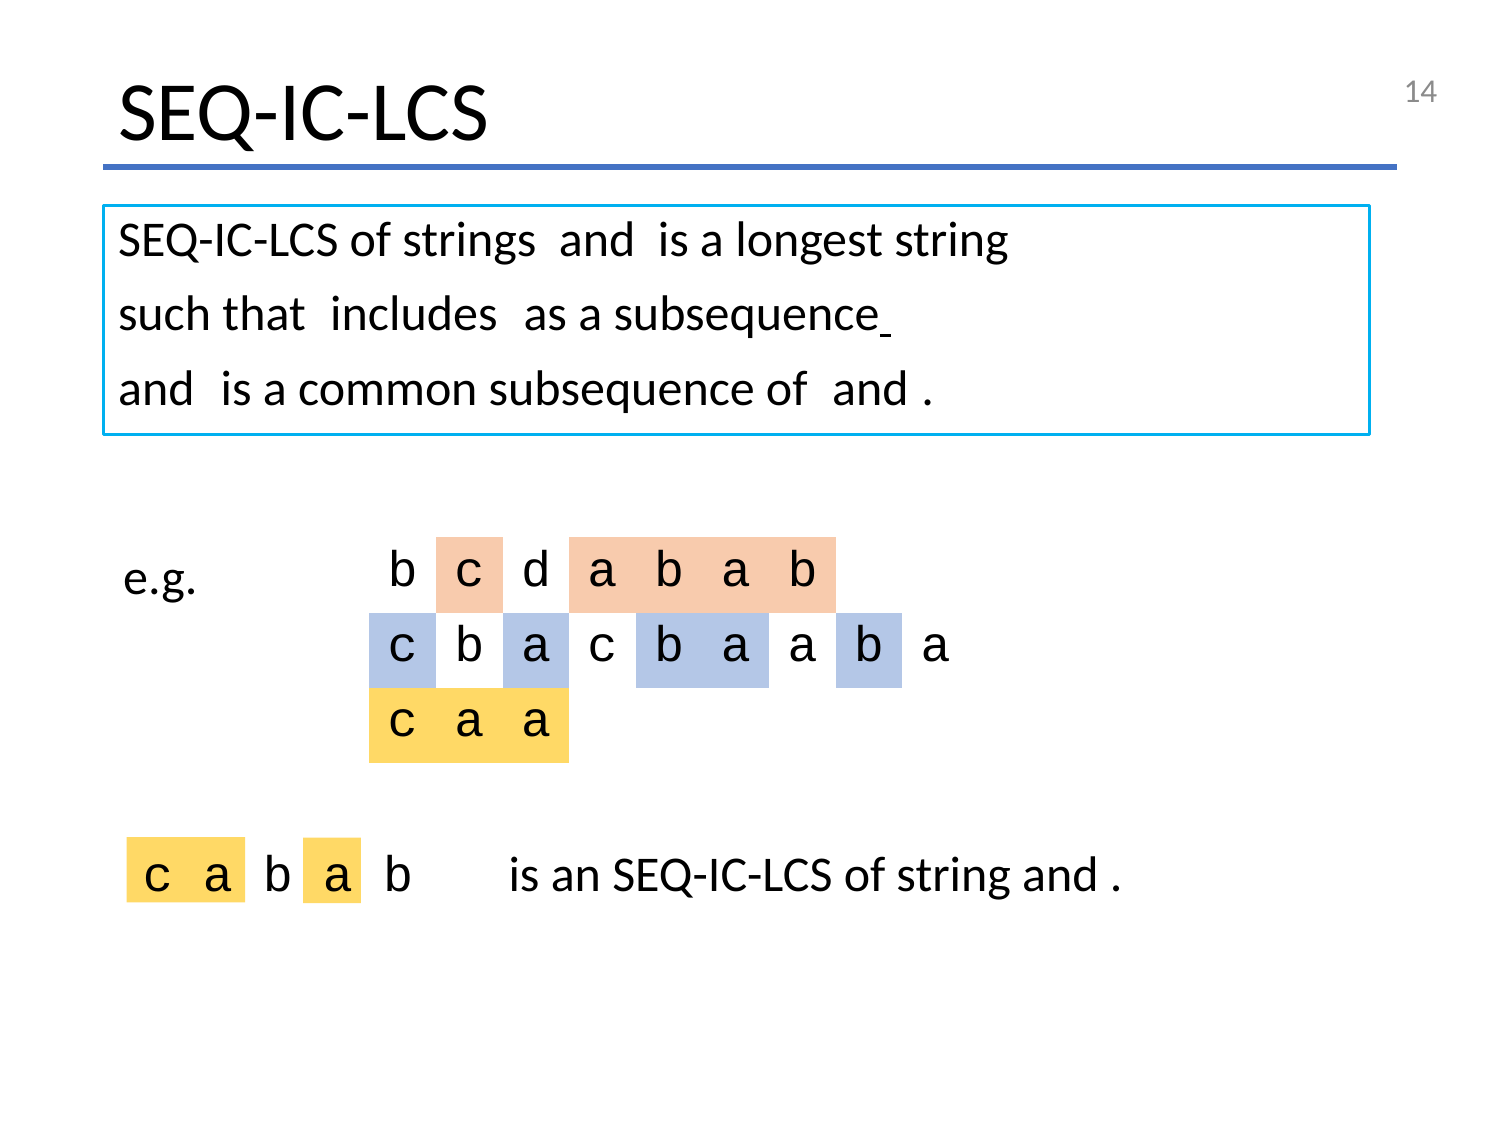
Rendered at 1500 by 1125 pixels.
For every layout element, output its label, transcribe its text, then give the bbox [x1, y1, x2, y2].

text_box c a b a b [128, 834, 451, 910]
title SEQ-IC-LCS [103, 59, 1397, 164]
slide_number 14 [1114, 58, 1453, 119]
text_box e.g. [108, 536, 213, 612]
